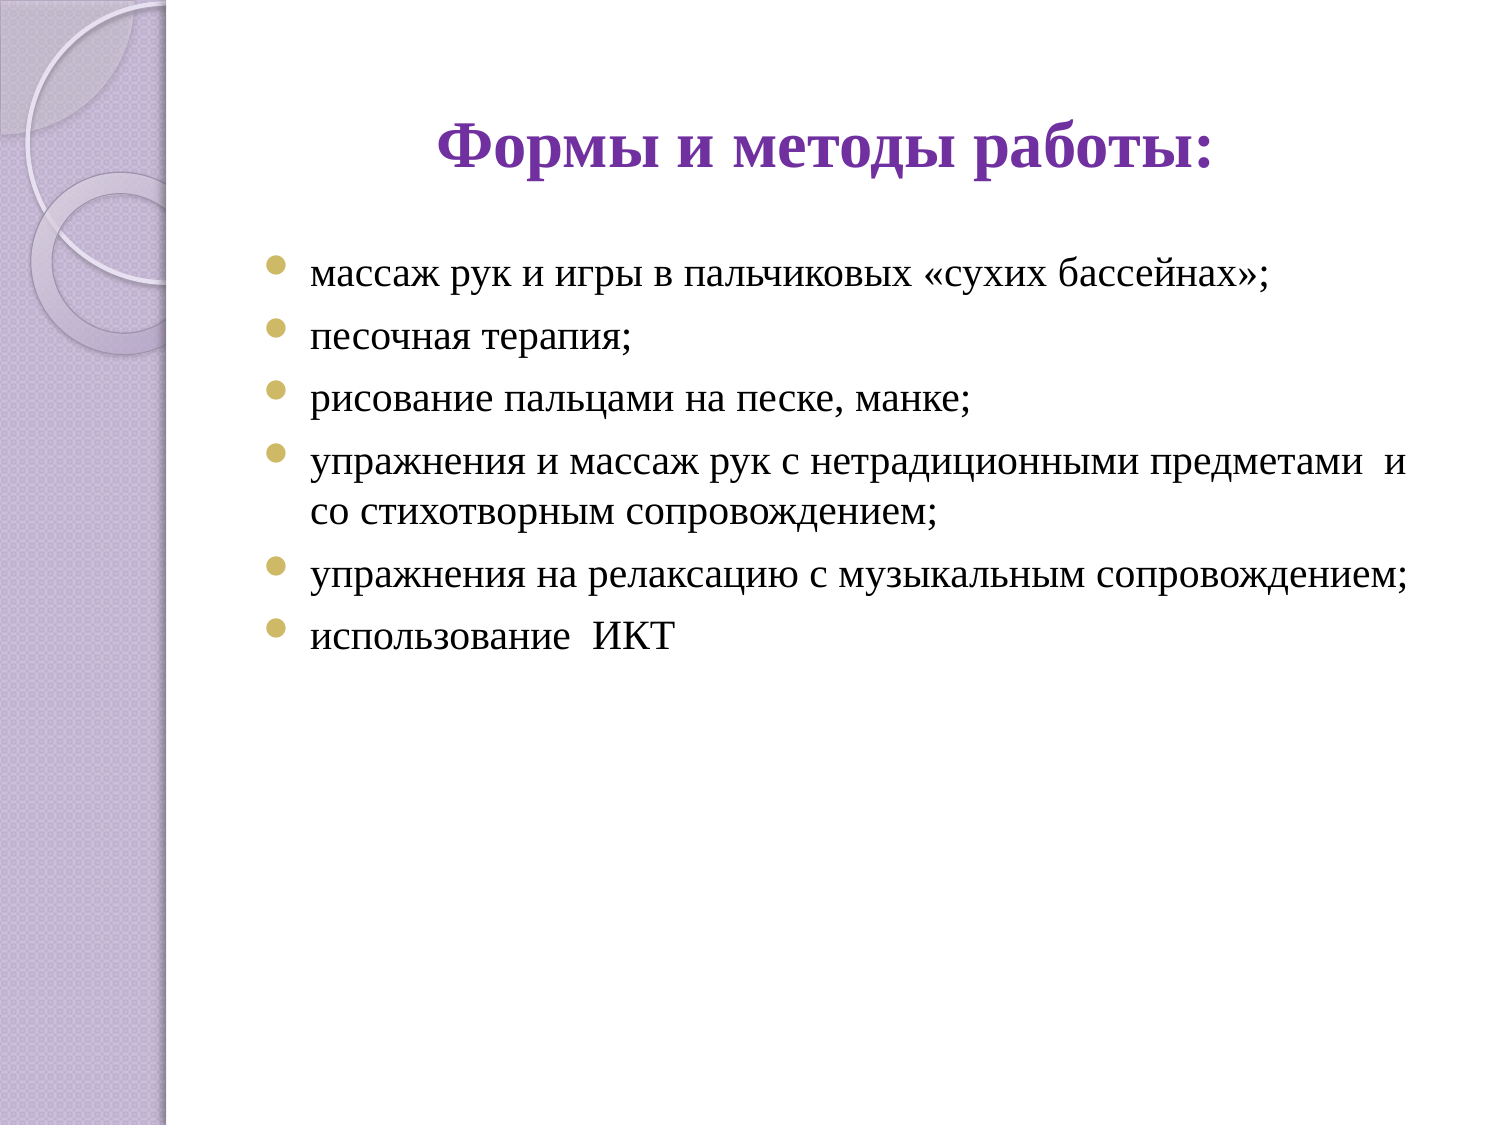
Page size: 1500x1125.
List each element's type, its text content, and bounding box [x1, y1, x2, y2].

title Формы и методы работы: [187, 46, 1465, 235]
list массаж рук и игры в пальчиковых «сухих бассейнах»; песочная терапия; рисование пальцами на песке, манке; упражнения и массаж рук с нетрадиционными предметами и со стихотворным сопровождением; упражнения на релаксацию с музыкальным сопровождением; использование ИКТ [235, 237, 1466, 1025]
